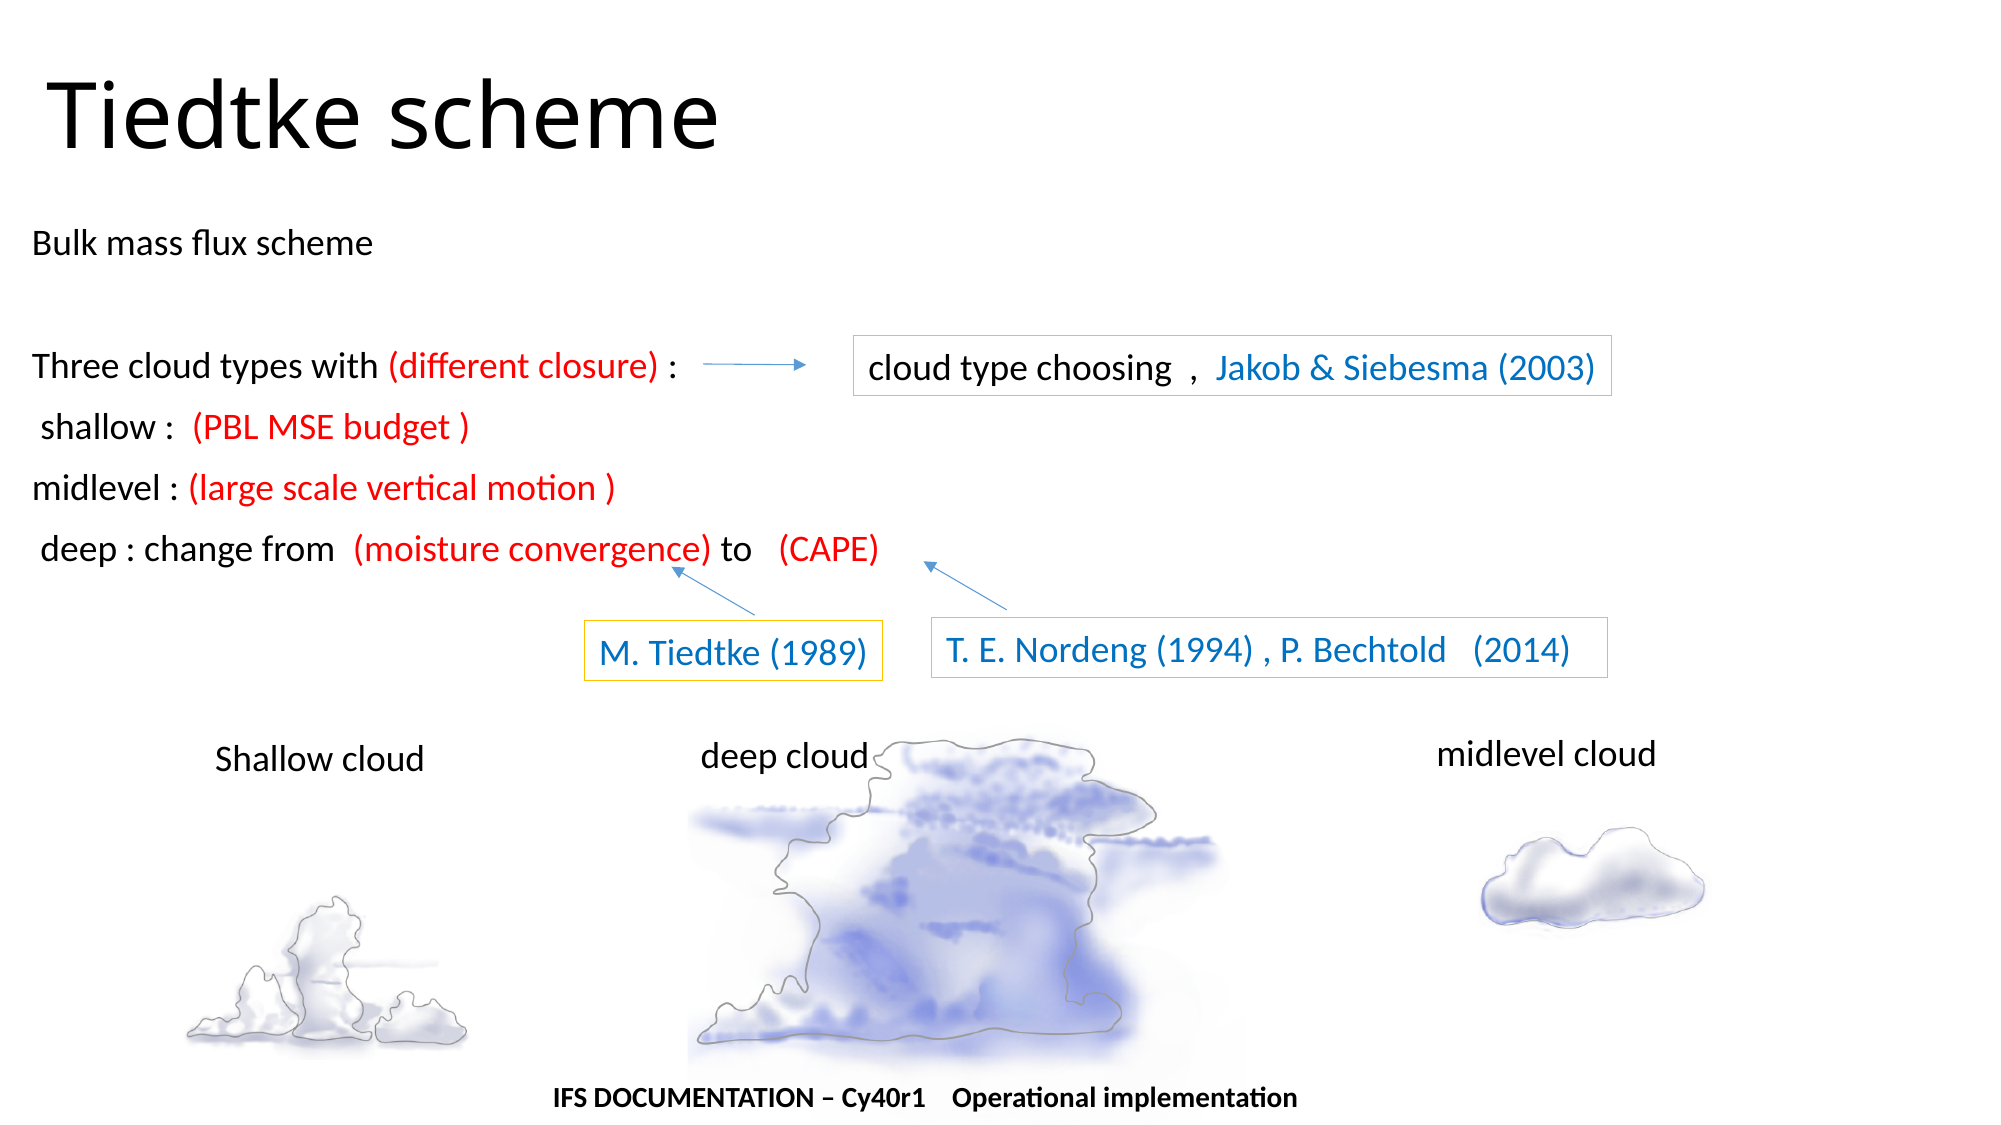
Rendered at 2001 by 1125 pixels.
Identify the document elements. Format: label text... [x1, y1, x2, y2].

picture [687, 721, 1246, 1125]
text_box T. E. Nordeng (1994) , P. Bechtold (2014) [931, 617, 1608, 678]
text_box M. Tiedtke (1989) [584, 620, 883, 681]
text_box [923, 561, 1007, 610]
text_box IFS DOCUMENTATION – Cy40r1 Operational implementation [1246, 1070, 1796, 1125]
text_box Shallow cloud [200, 726, 498, 787]
text_box IFS DOCUMENTATION – Cy40r1 Operational implementation [538, 1070, 687, 1125]
title Tiedtke scheme [31, 9, 1757, 228]
picture [1478, 814, 1712, 940]
text_box midlevel cloud [1421, 721, 1719, 782]
text_box cloud type choosing , Jakob & Siebesma (2003) [853, 335, 1612, 396]
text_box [671, 566, 755, 616]
picture [165, 871, 480, 1060]
